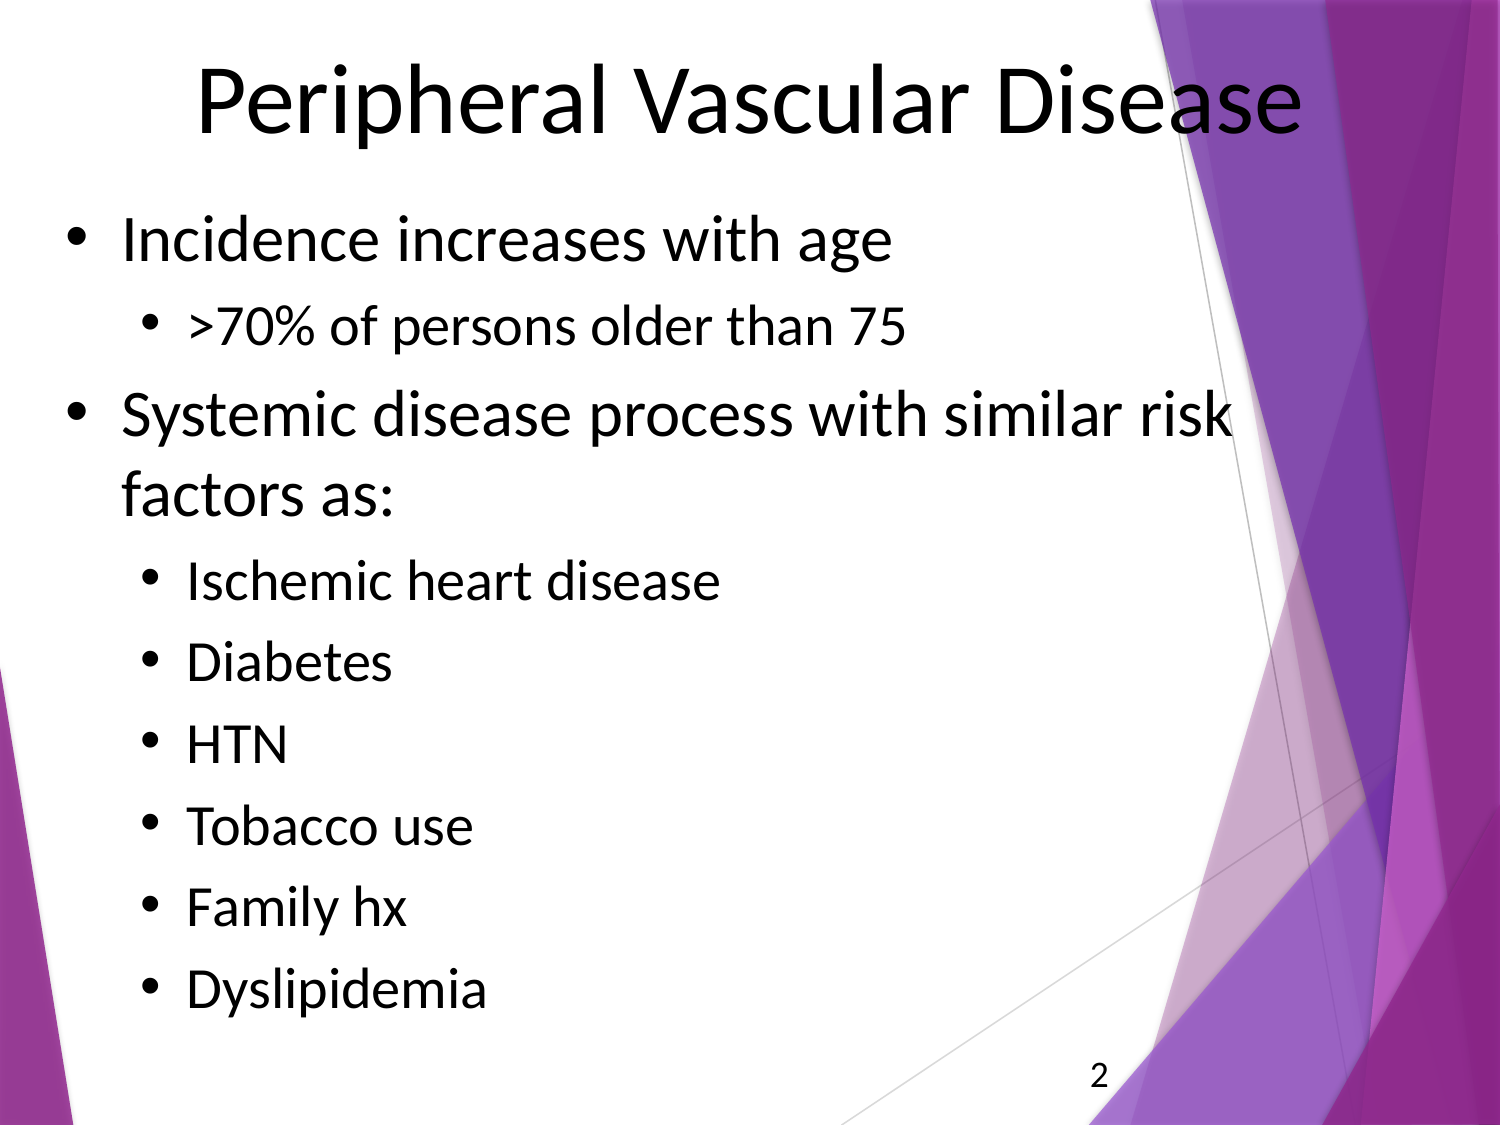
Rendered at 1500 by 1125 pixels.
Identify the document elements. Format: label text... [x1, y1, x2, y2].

list Incidence increases with age >70% of persons older than 75 Systemic disease process with similar risk factors as: Ischemic heart disease Diabetes HTN Tobacco use Family hx Dyslipidemia [50, 187, 1425, 1038]
title Peripheral Vascular Disease [75, 12, 1425, 175]
slide_number 2 [1074, 1042, 1425, 1103]
